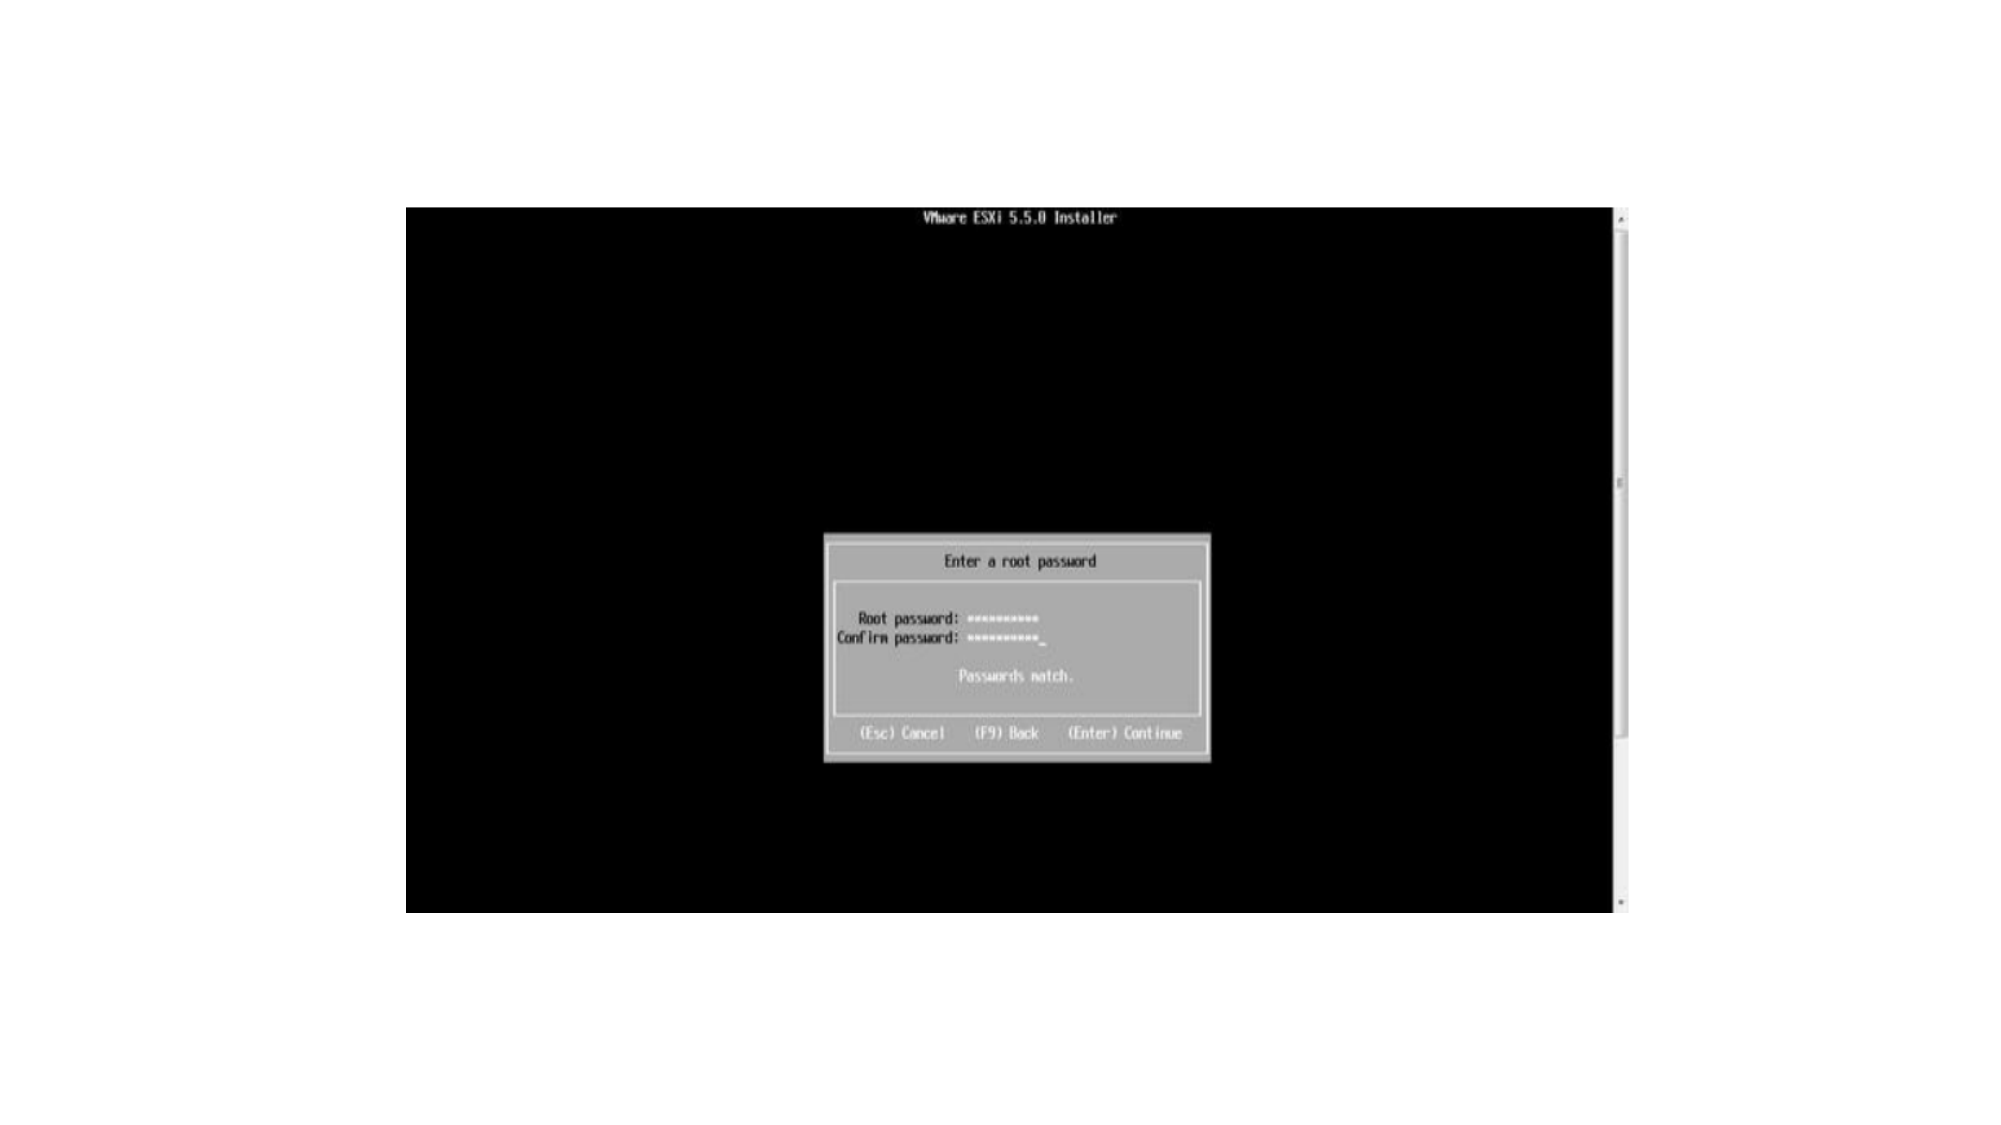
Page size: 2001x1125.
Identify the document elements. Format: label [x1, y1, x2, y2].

picture [406, 206, 1630, 913]
